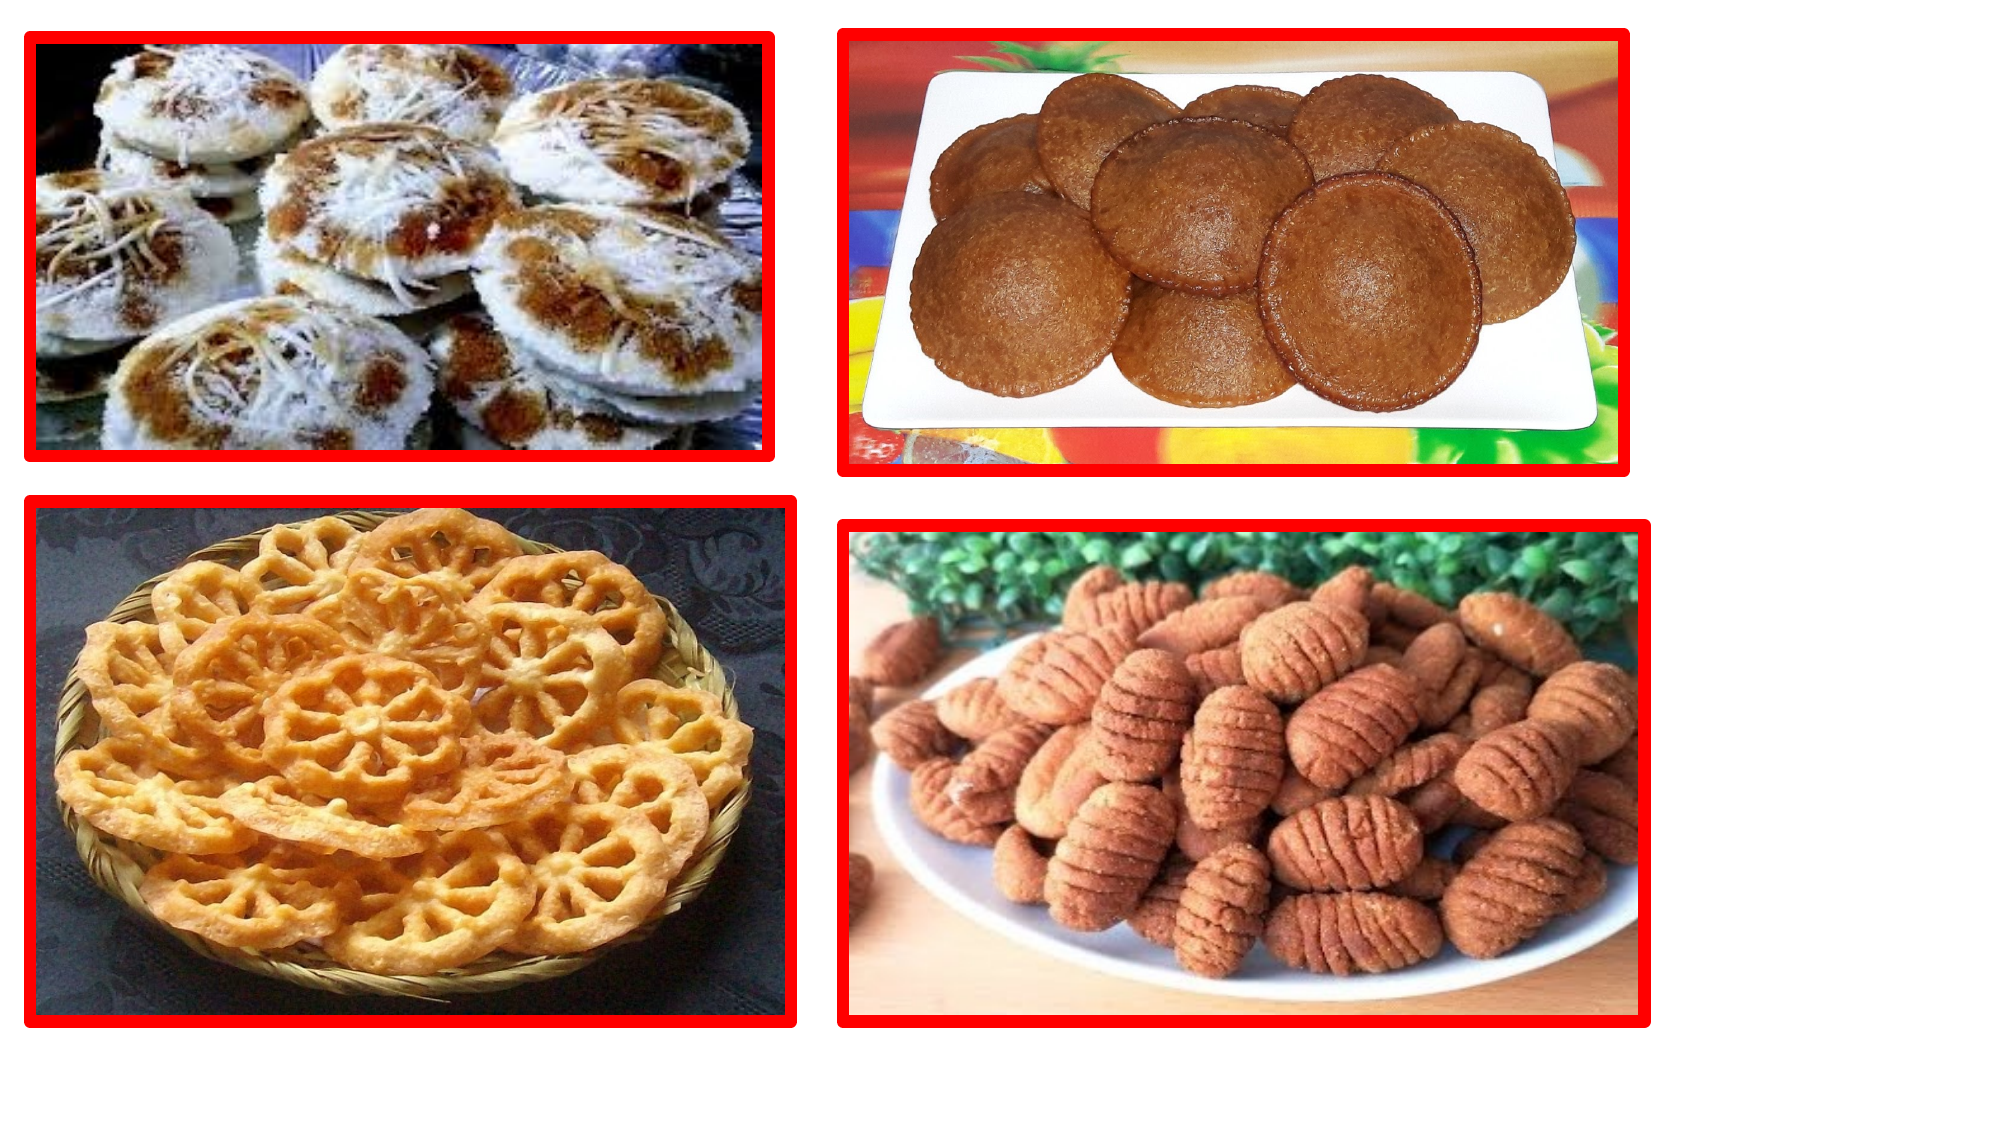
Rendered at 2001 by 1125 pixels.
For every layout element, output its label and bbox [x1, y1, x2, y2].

picture [849, 40, 1618, 465]
picture [36, 43, 763, 450]
picture [36, 507, 785, 1016]
picture [849, 531, 1639, 1016]
